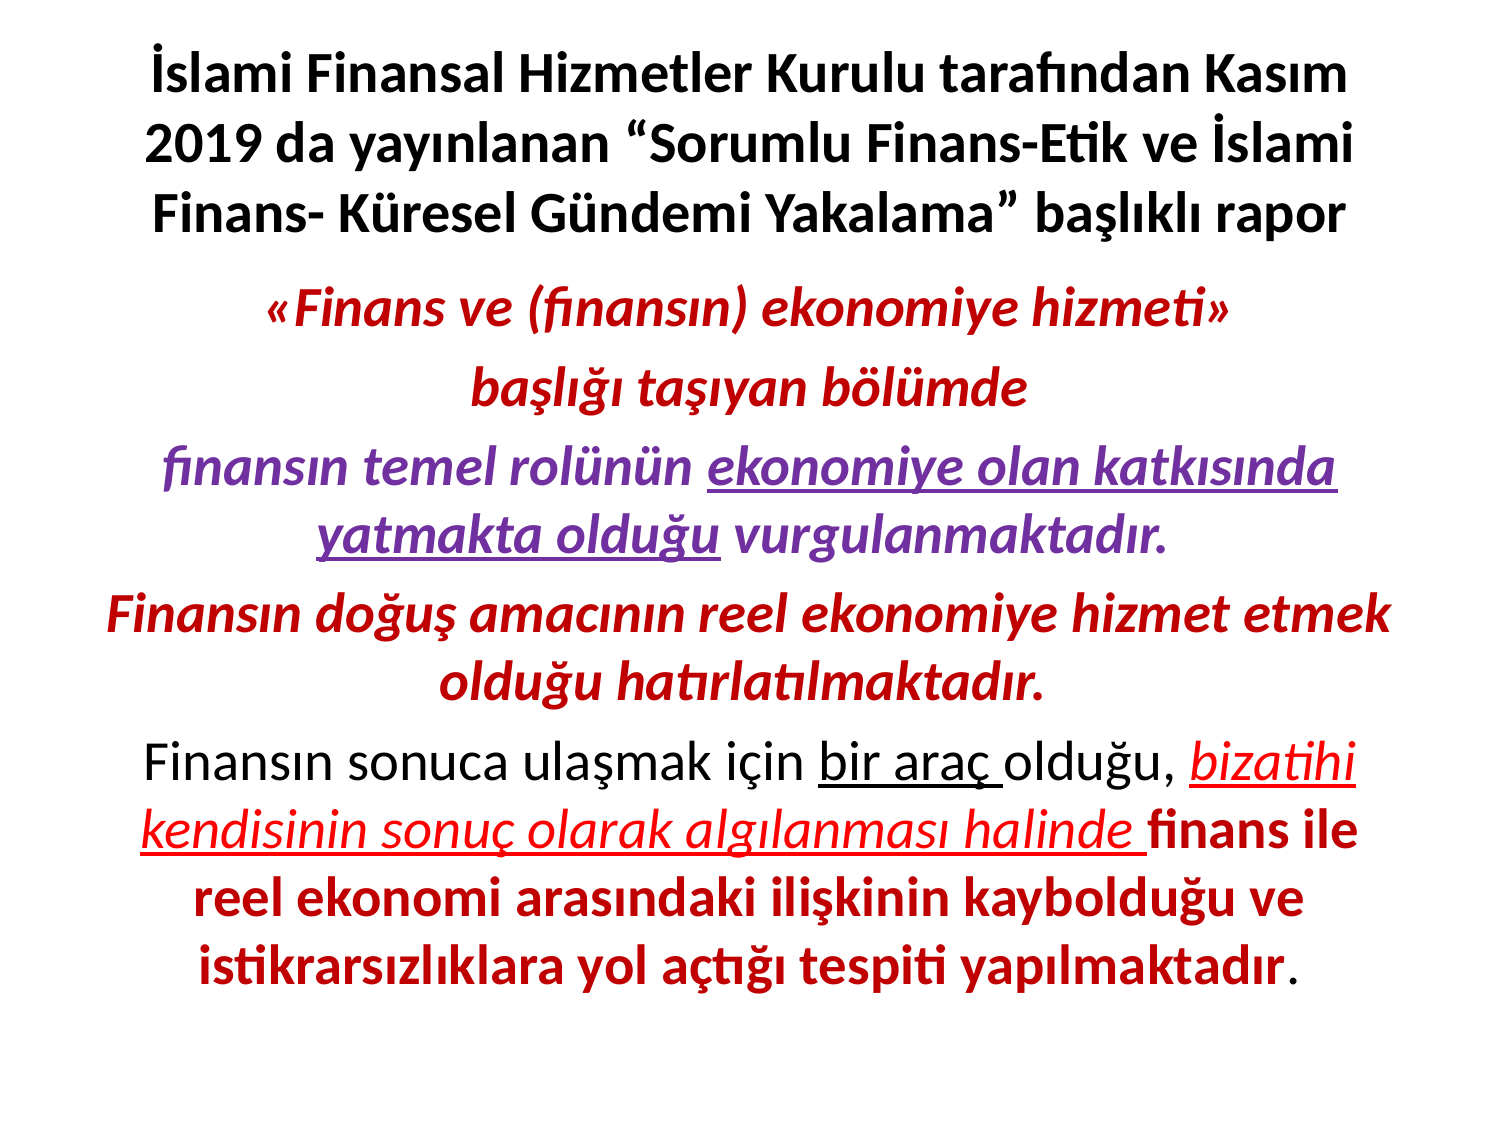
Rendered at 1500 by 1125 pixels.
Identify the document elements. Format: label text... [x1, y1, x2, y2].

title İslami Finansal Hizmetler Kurulu tarafından Kasım 2019 da yayınlanan “Sorumlu Finans-Etik ve İslami Finans- Küresel Gündemi Yakalama” başlıklı rapor [75, 45, 1425, 233]
list «Finans ve (finansın) ekonomiye hizmeti» başlığı taşıyan bölümde finansın temel rolünün ekonomiye olan katkısında yatmakta olduğu vurgulanmaktadır. Finansın doğuş amacının reel ekonomiye hizmet etmek olduğu hatırlatılmaktadır. Finansın sonuca ulaşmak için bir araç olduğu, bizatihi kendisinin sonuç olarak algılanması halinde finans ile reel ekonomi arasındaki ilişkinin kaybolduğu ve istikrarsızlıklara yol açtığı tespiti yapılmaktadır. [75, 262, 1425, 1005]
